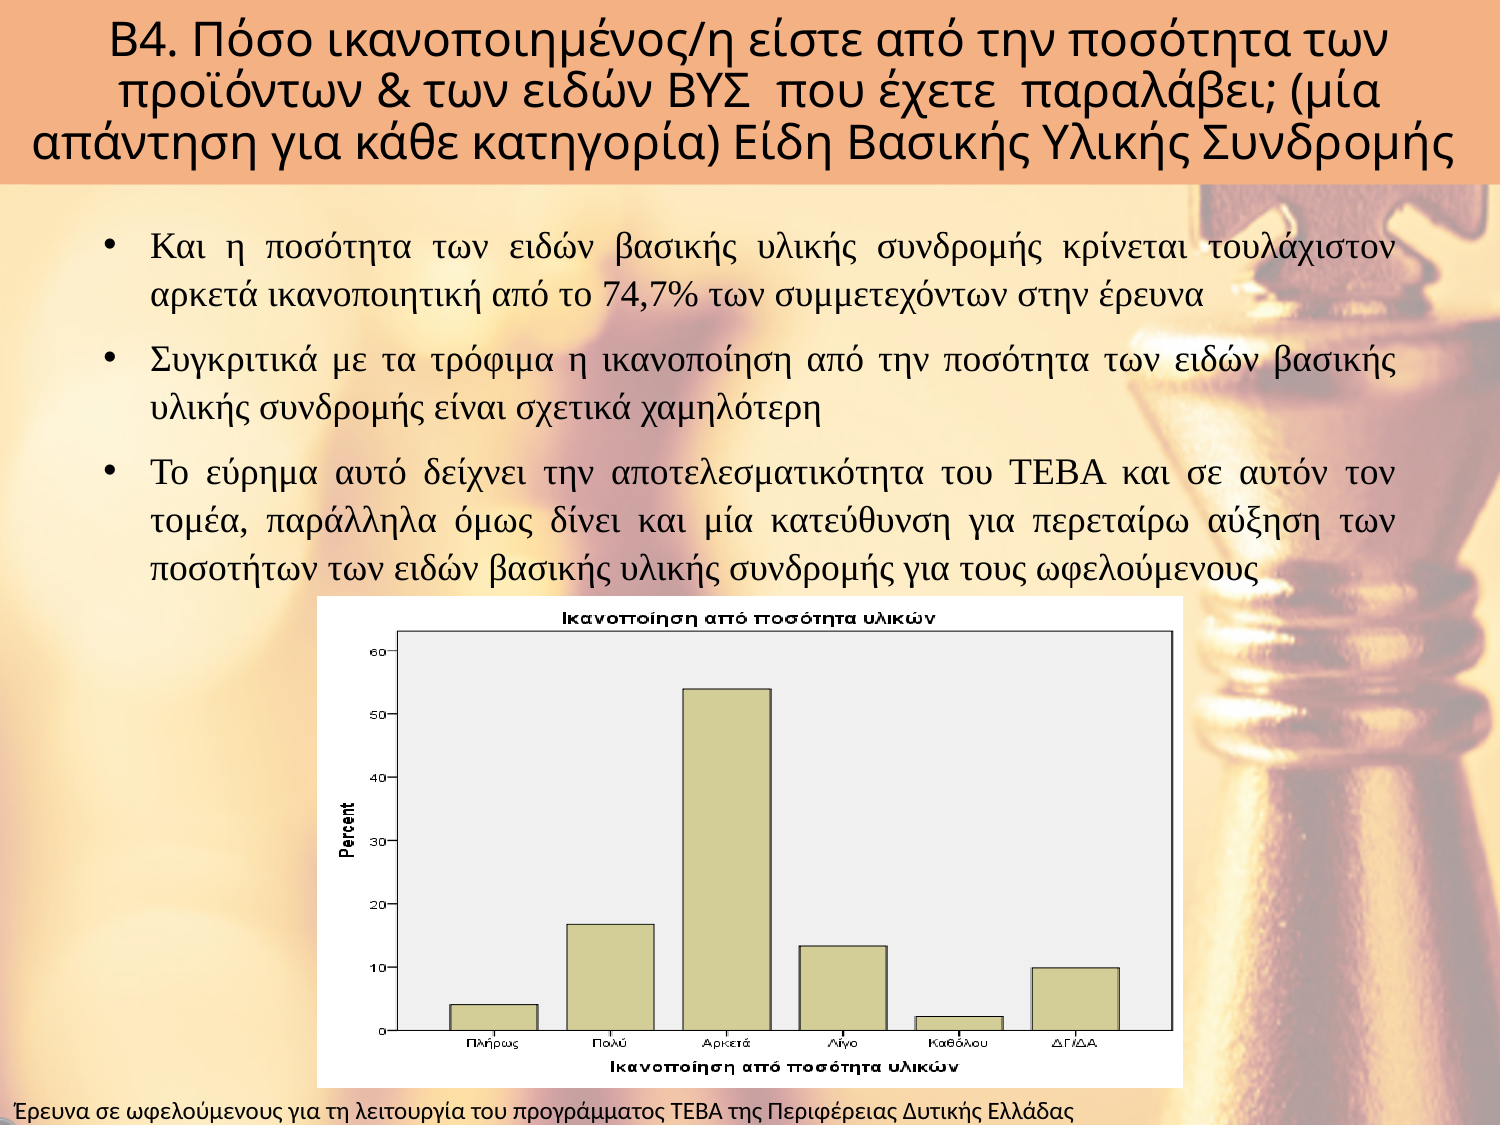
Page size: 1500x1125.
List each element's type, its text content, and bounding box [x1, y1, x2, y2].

text_box Και η ποσότητα των ειδών βασικής υλικής συνδρομής κρίνεται τουλάχιστον αρκετά ικανοποιητική από το 74,7% των συμμετεχόντων στην έρευνα Συγκριτικά με τα τρόφιμα η ικανοποίηση από την ποσότητα των ειδών βασικής υλικής συνδρομής είναι σχετικά χαμηλότερη Το εύρημα αυτό δείχνει την αποτελεσματικότητα του ΤΕΒΑ και σε αυτόν τον τομέα, παράλληλα όμως δίνει και μία κατεύθυνση για περεταίρω αύξηση των ποσοτήτων των ειδών βασικής υλικής συνδρομής για τους ωφελούμενους [88, 210, 1412, 596]
picture [317, 596, 1183, 1088]
title Β4. Πόσο ικανοποιημένος/η είστε από την ποσότητα των προϊόντων & των ειδών ΒΥΣ που έχετε παραλάβει; (μία απάντηση για κάθε κατηγορία) Είδη Βασικής Υλικής Συνδρομής [0, 0, 1500, 185]
text_box Έρευνα σε ωφελούμενους για τη λειτουργία του προγράμματος ΤΕΒΑ της Περιφέρειας Δυτικής Ελλάδας [0, 1087, 1475, 1125]
